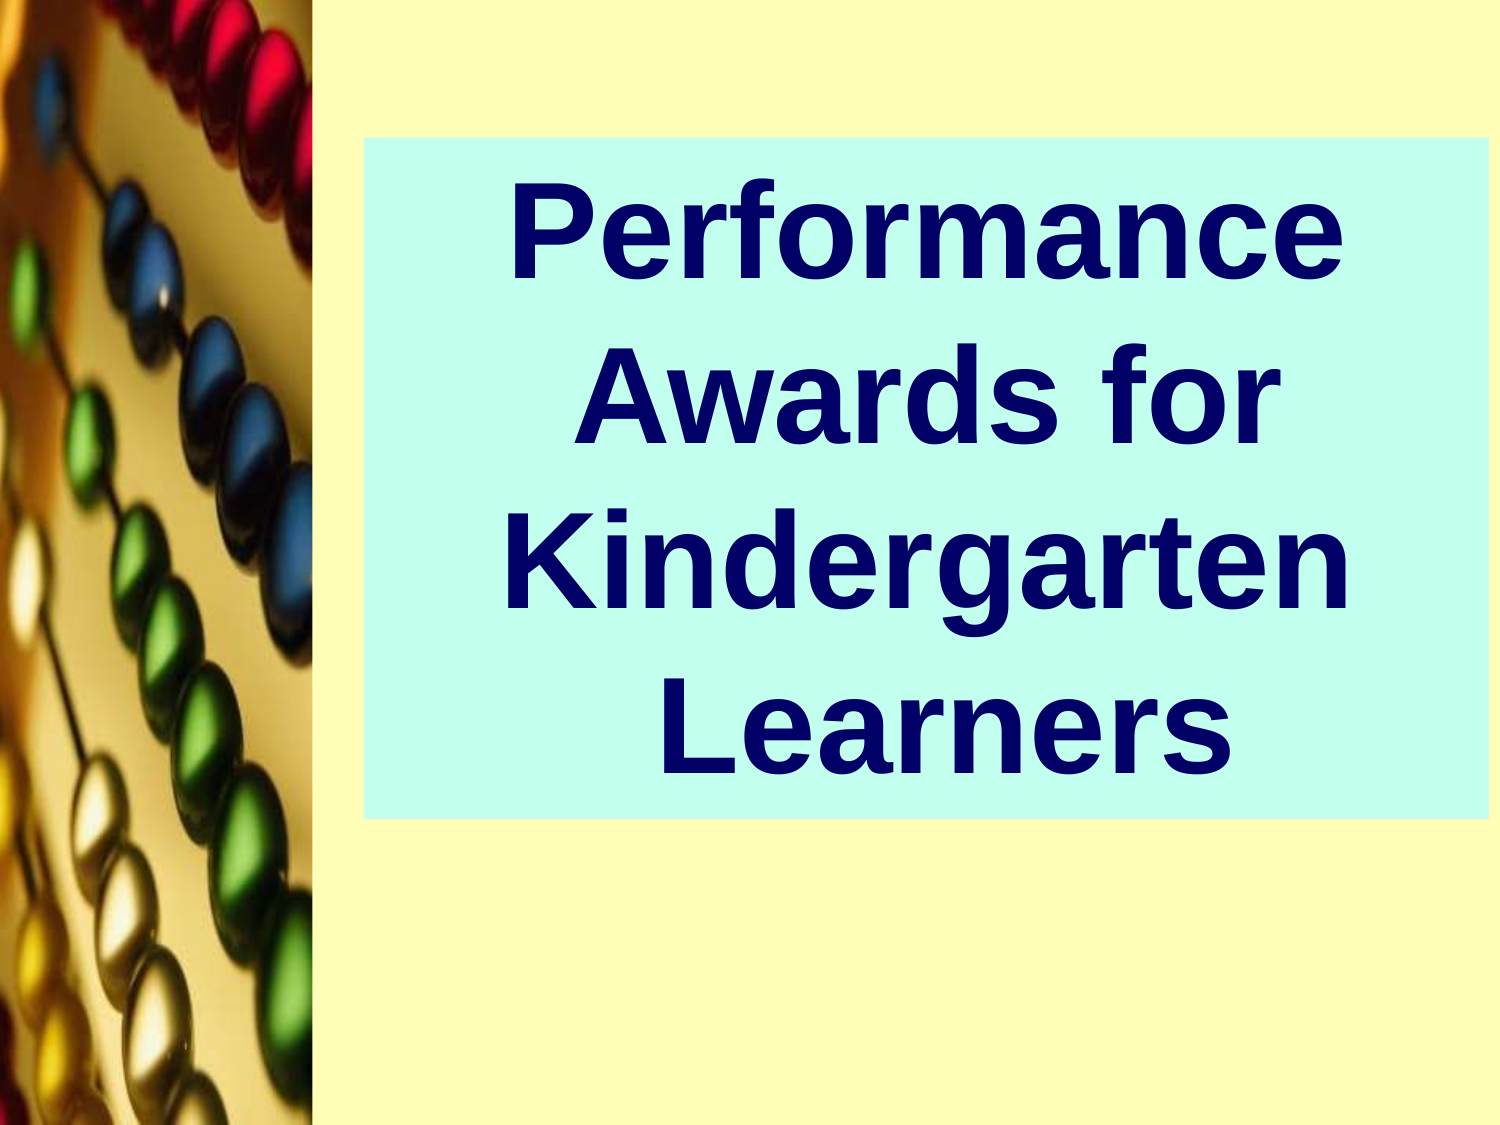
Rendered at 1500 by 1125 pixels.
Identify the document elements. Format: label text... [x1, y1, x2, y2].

picture [0, 0, 313, 1125]
text_box Performance Awards for Kindergarten Learners [496, 139, 1357, 801]
text_box [363, 137, 1489, 819]
